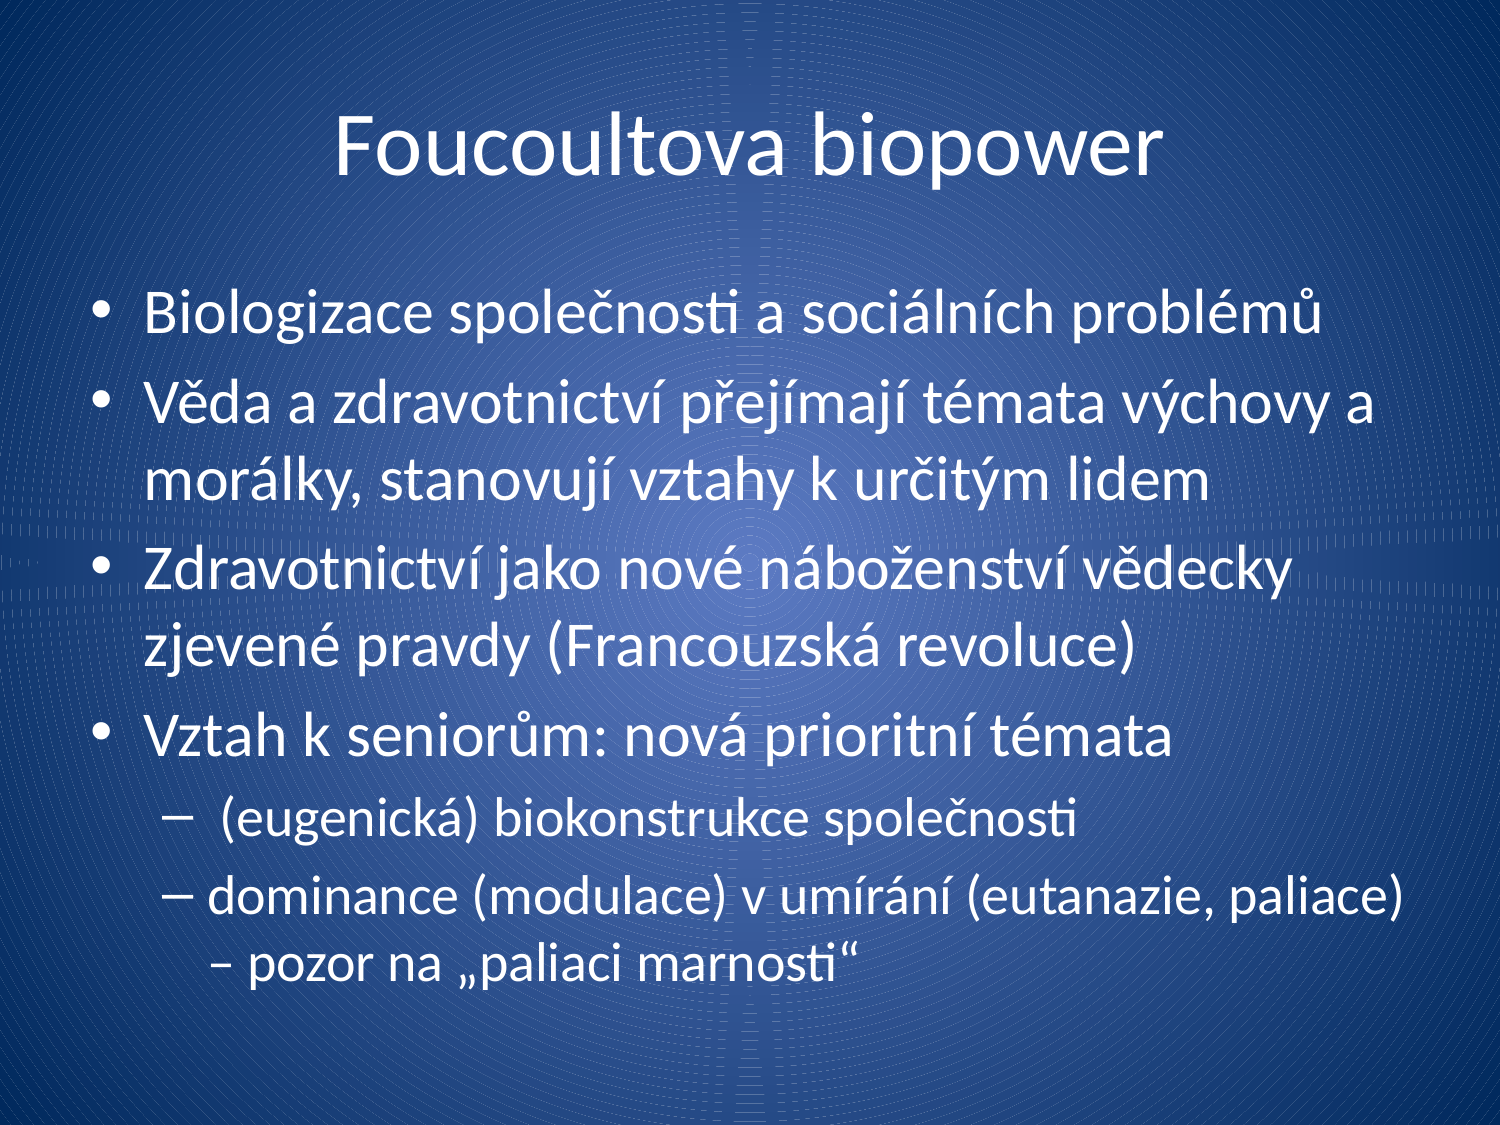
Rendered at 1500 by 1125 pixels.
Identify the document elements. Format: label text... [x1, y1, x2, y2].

list Biologizace společnosti a sociálních problémů Věda a zdravotnictví přejímají témata výchovy a morálky, stanovují vztahy k určitým lidem Zdravotnictví jako nové náboženství vědecky zjevené pravdy (Francouzská revoluce) Vztah k seniorům: nová prioritní témata (eugenická) biokonstrukce společnosti dominance (modulace) v umírání (eutanazie, paliace) – pozor na „paliaci marnosti“ [75, 262, 1425, 1005]
title Foucoultova biopower [75, 45, 1425, 233]
